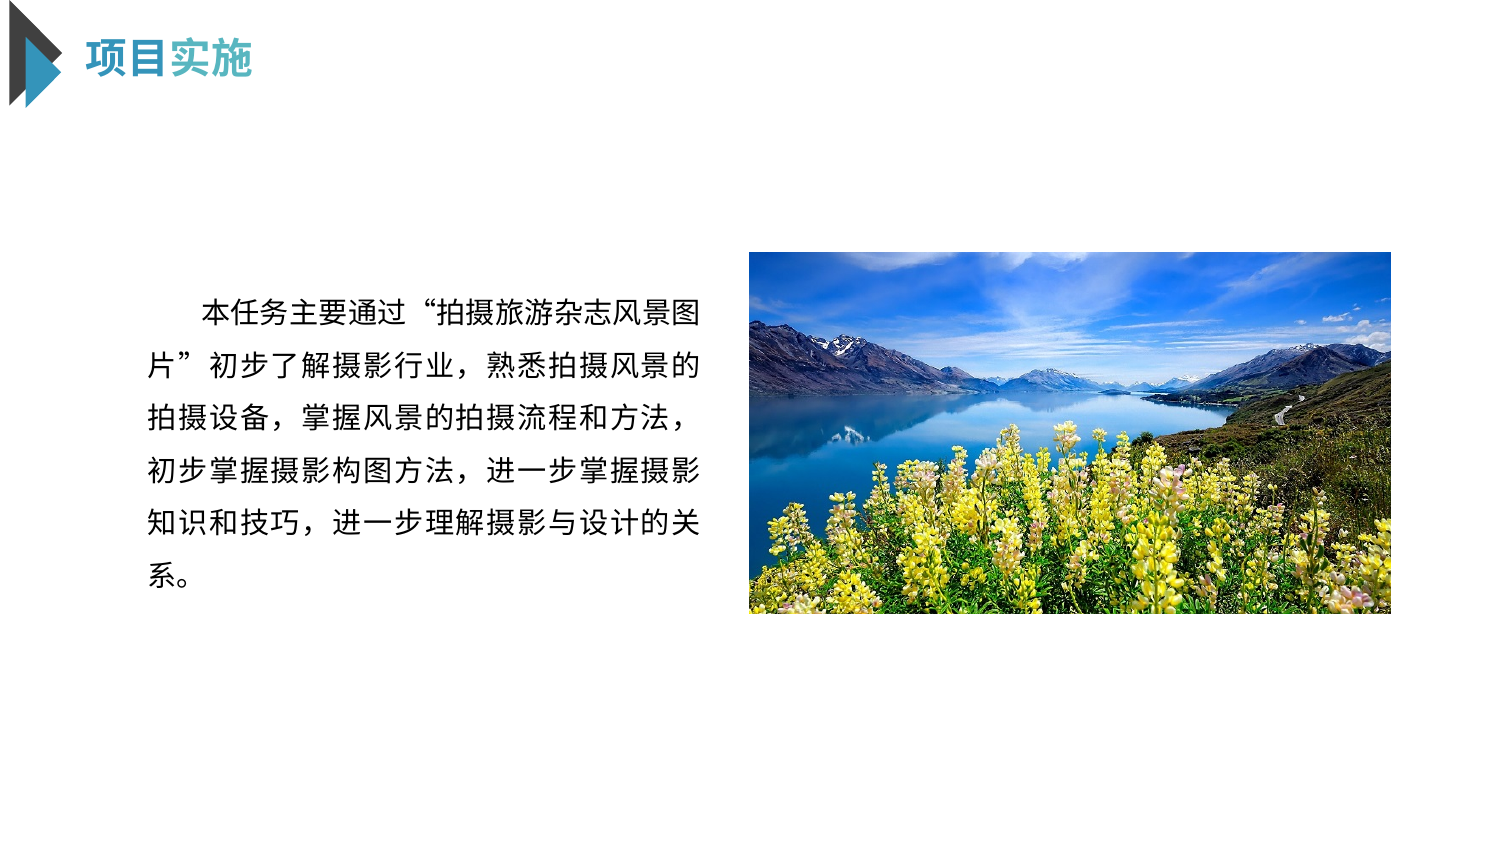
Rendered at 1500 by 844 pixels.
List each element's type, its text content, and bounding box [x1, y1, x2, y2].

text_box 本任务主要通过“拍摄旅游杂志风景图片”初步了解摄影行业，熟悉拍摄风景的拍摄设备，掌握风景的拍摄流程和方法，初步掌握摄影构图方法，进一步掌握摄影知识和技巧，进一步理解摄影与设计的关系。 [147, 277, 702, 592]
text_box [25, 36, 62, 108]
picture [749, 252, 1391, 614]
text_box 项目实施 [85, 31, 254, 83]
text_box [9, 0, 63, 106]
